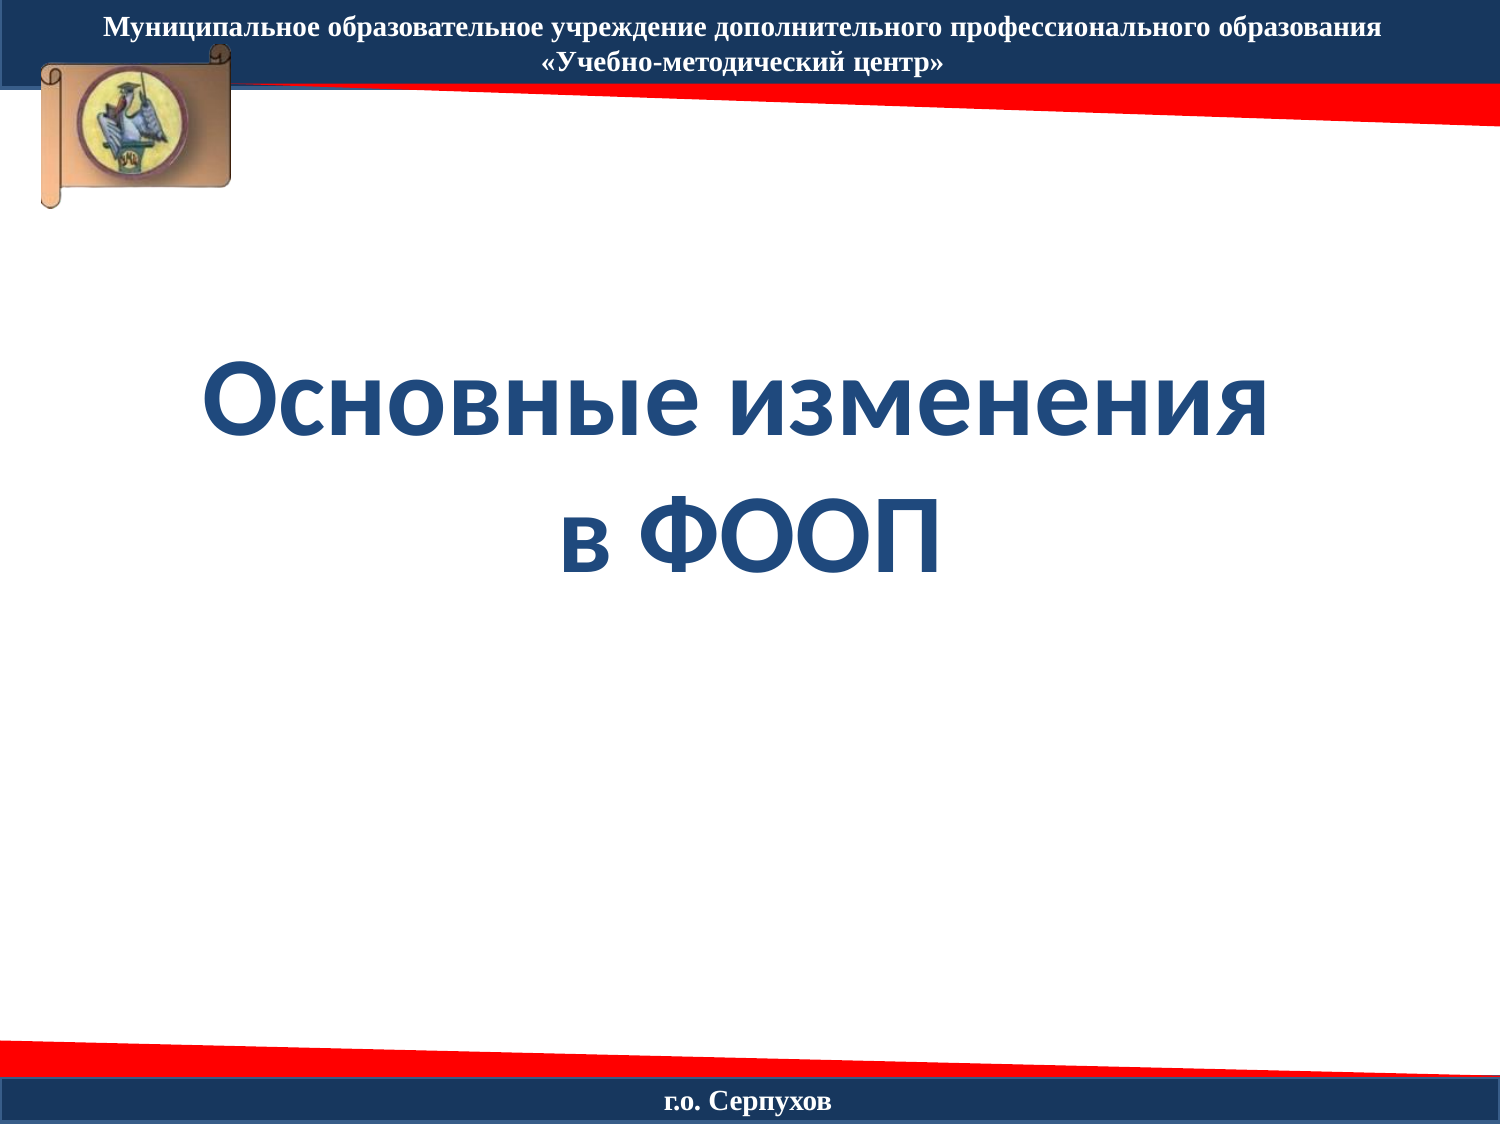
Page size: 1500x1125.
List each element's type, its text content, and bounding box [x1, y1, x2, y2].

text_box Основные изменения в ФООП [126, 320, 1374, 595]
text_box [40, 44, 1500, 209]
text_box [0, 1040, 1500, 1125]
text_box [0, 0, 1500, 91]
